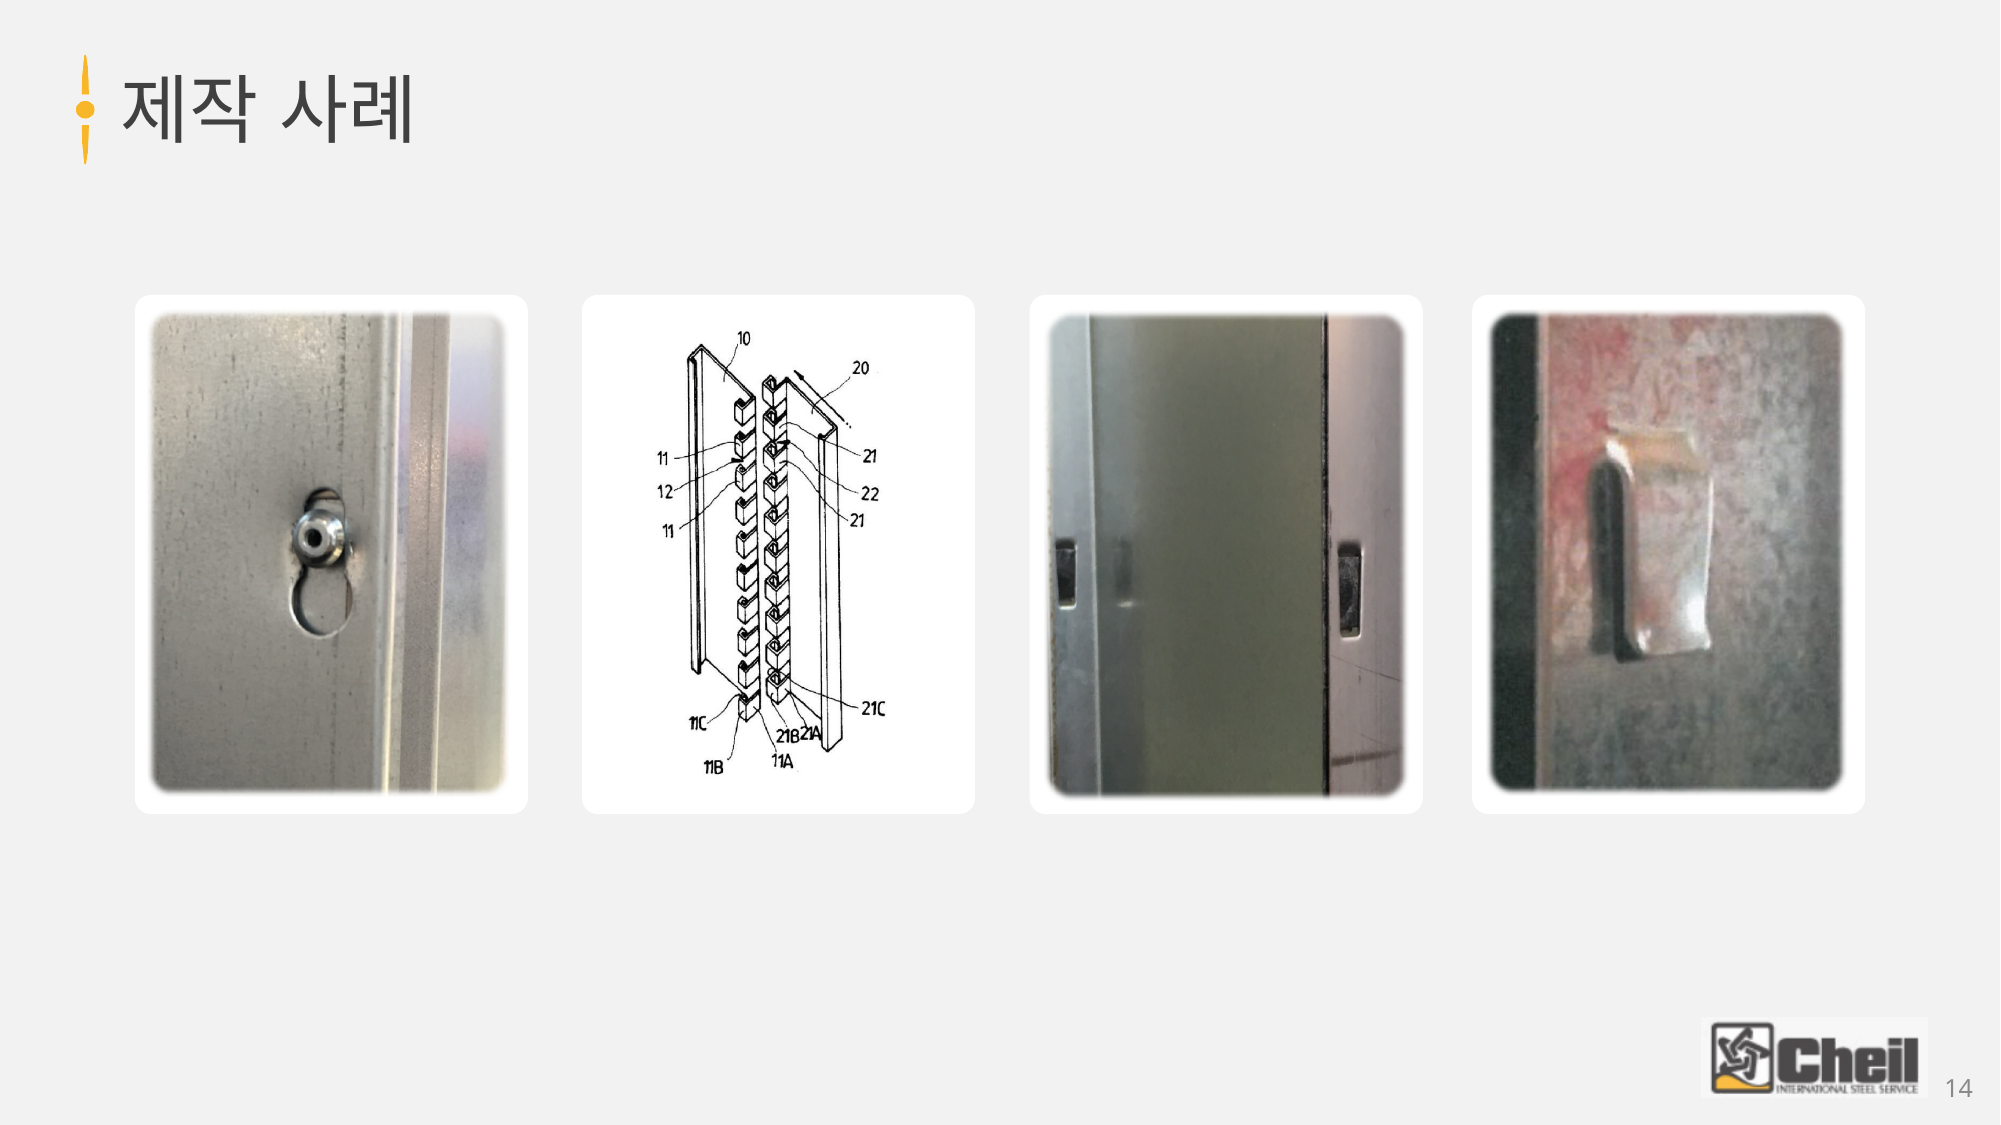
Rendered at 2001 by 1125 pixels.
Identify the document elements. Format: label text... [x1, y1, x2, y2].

picture [1700, 1017, 1928, 1098]
picture [70, 50, 98, 170]
text_box [1471, 293, 1867, 815]
slide_number 15 [1587, 1065, 1988, 1125]
text_box 제작 사례 [120, 62, 1118, 171]
picture [1043, 309, 1409, 802]
text_box [580, 293, 977, 816]
picture [1485, 308, 1847, 797]
text_box [133, 293, 529, 815]
picture [642, 319, 905, 789]
text_box [1028, 293, 1424, 816]
picture [146, 308, 510, 797]
